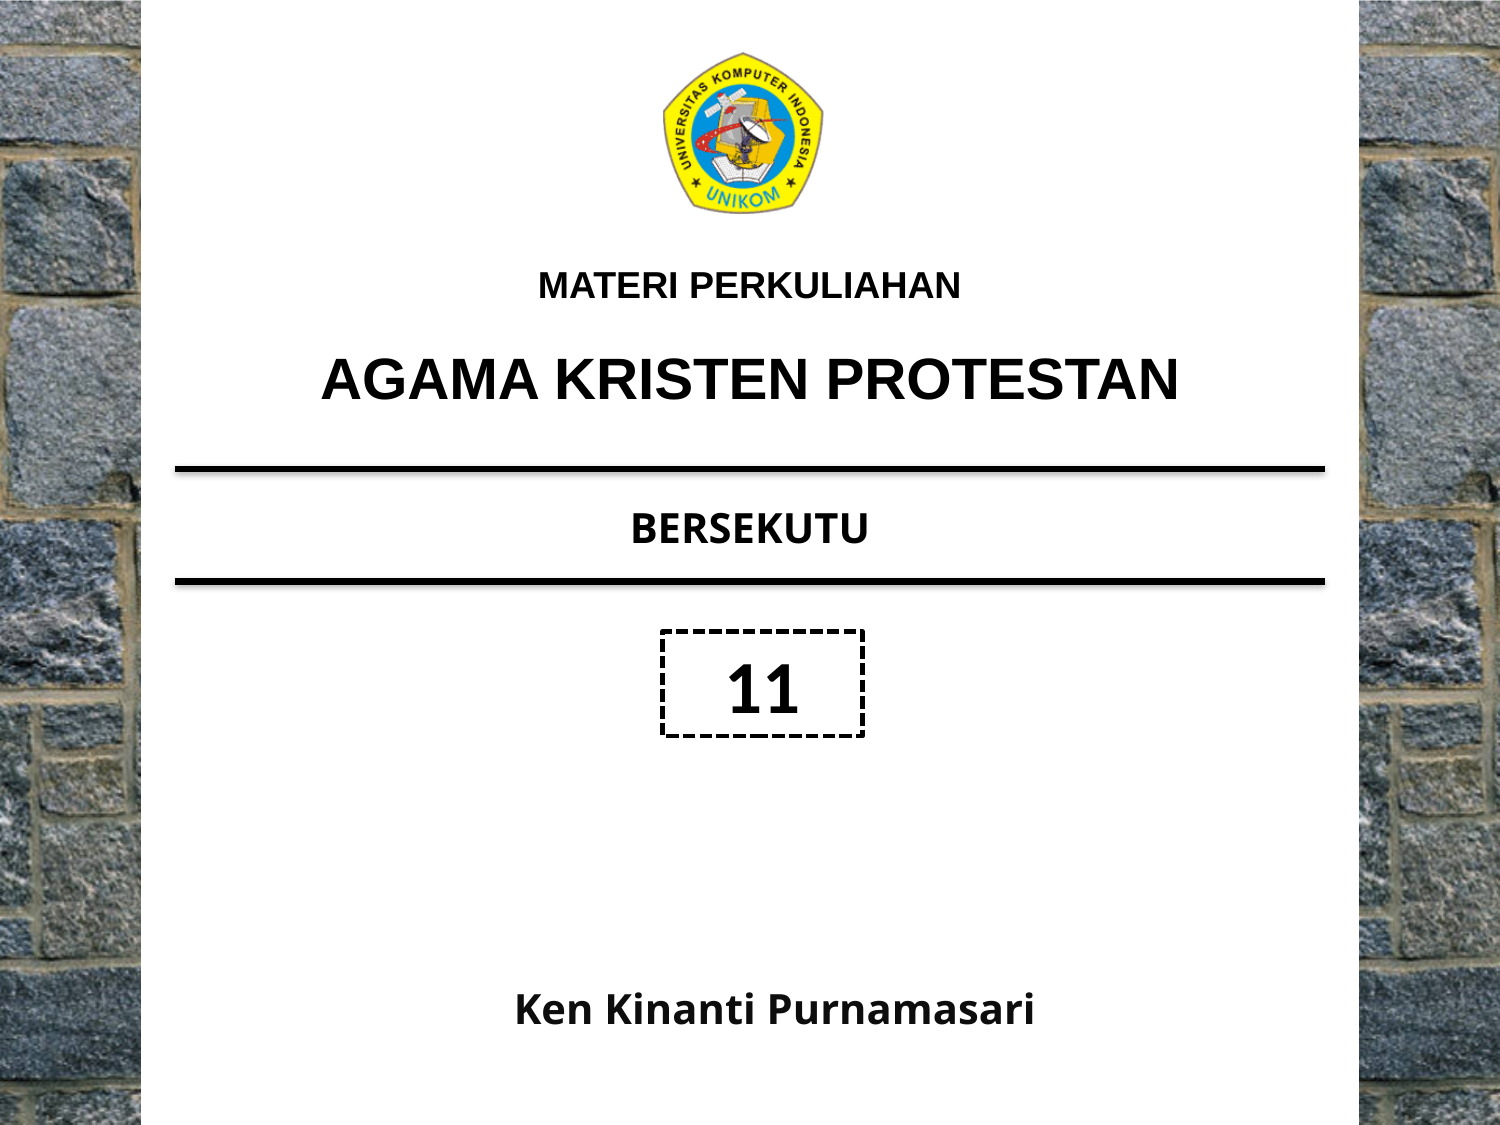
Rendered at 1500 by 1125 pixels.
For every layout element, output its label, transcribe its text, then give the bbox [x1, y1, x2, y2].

picture [663, 49, 826, 214]
picture [0, 0, 141, 1125]
title MATERI PERKULIAHAN AGAMA KRISTEN PROTESTAN [144, 200, 1354, 450]
picture [1359, 0, 1500, 1125]
subtitle Ken Kinanti Purnamasari [399, 975, 1150, 1063]
text_box 11 [660, 629, 865, 738]
text_box BERSEKUTU [174, 493, 1325, 559]
